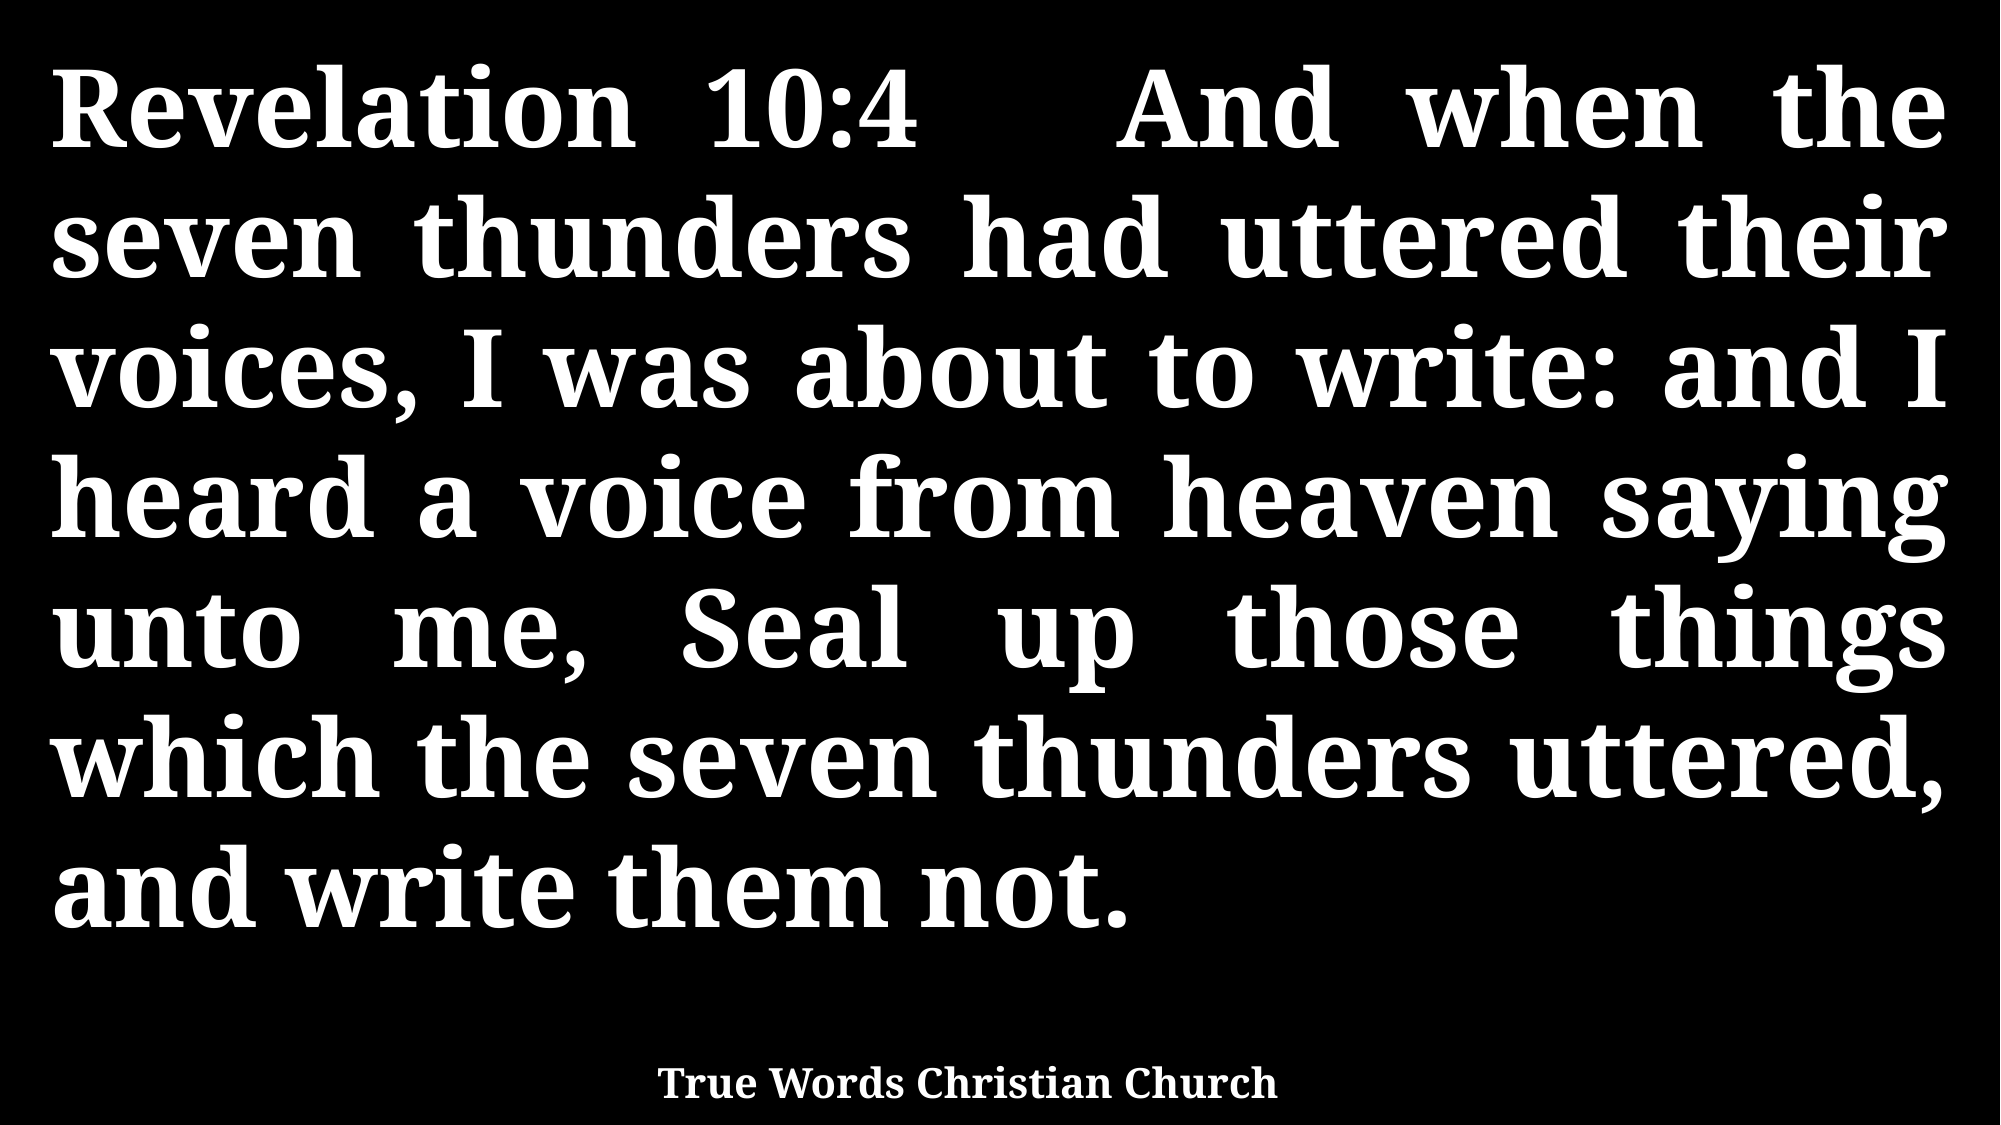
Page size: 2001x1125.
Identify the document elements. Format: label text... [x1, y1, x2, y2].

text_box Revelation 10:4 And when the seven thunders had uttered their voices, I was about to write: and I heard a voice from heaven saying unto me, Seal up those things which the seven thunders uttered, and write them not. [35, 32, 1965, 957]
text_box True Words Christian Church [642, 1049, 1294, 1114]
